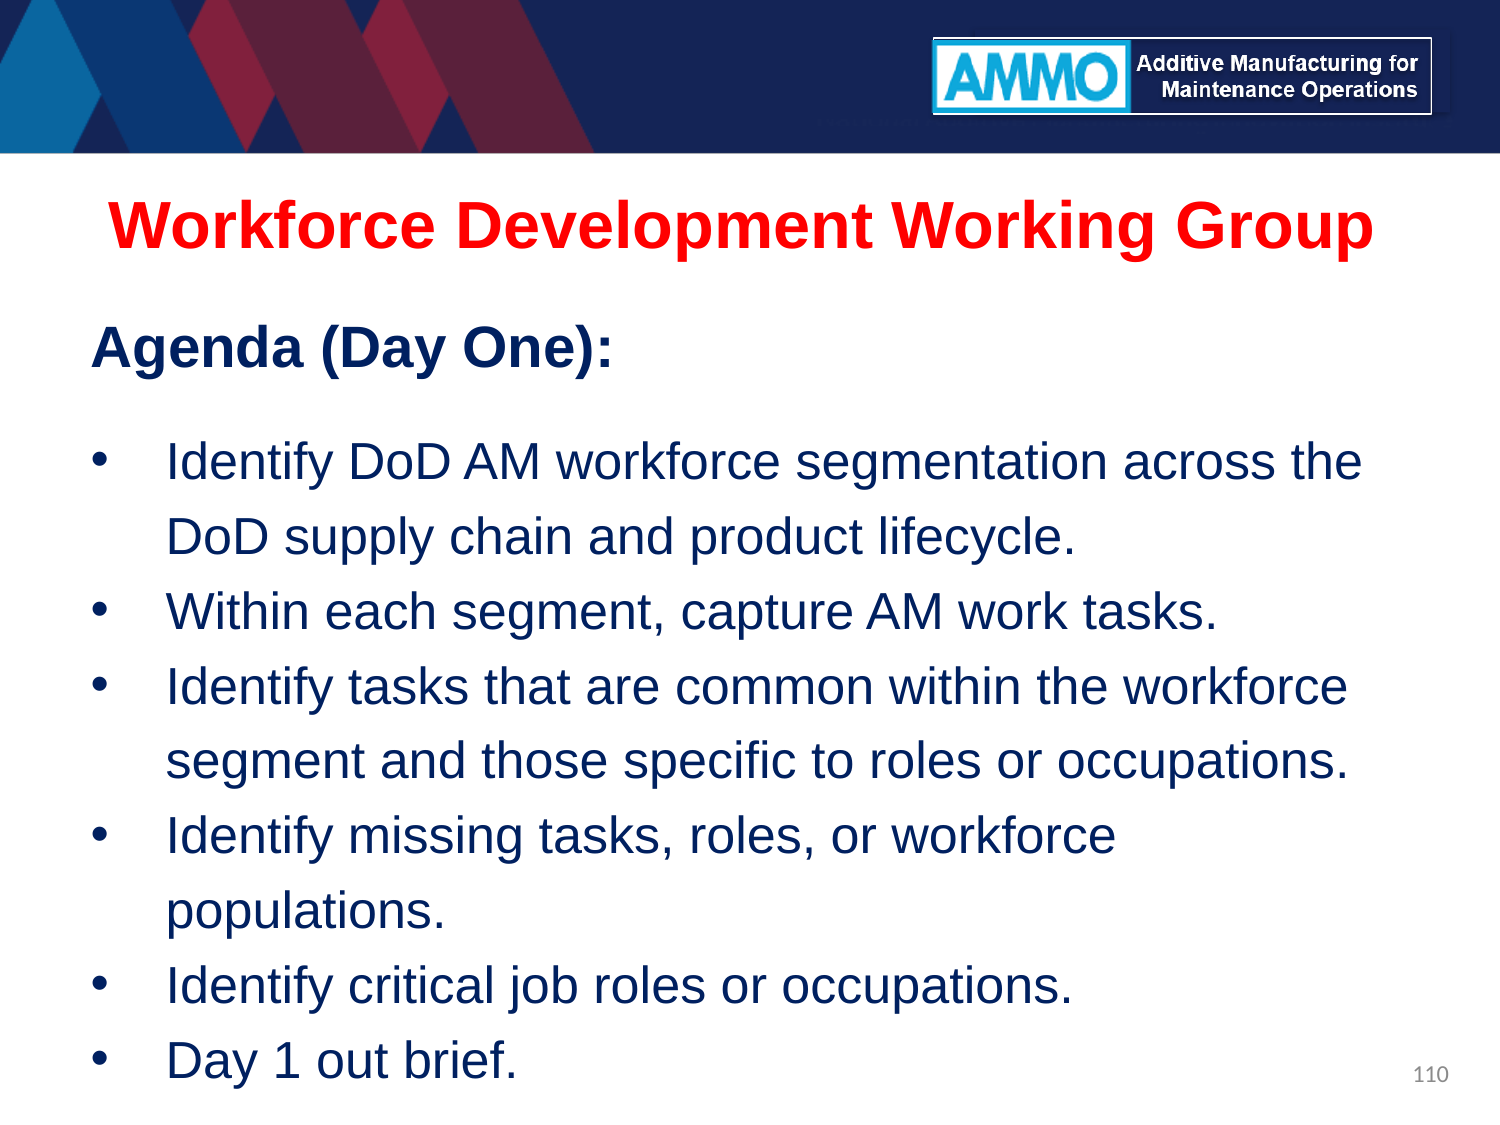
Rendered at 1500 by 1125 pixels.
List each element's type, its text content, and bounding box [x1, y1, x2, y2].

text_box Workforce Development Working Group [93, 174, 1407, 270]
text_box [974, 29, 1451, 113]
slide_number 110 [1113, 1042, 1464, 1103]
text_box Agenda (Day One): Identify DoD AM workforce segmentation across the DoD supply chain and product lifecycle. Within each segment, capture AM work tasks. Identify tasks that are common within the workforce segment and those specific to roles or occupations. Identify missing tasks, roles, or workforce populations. Identify critical job roles or occupations. Day 1 out brief. [75, 287, 1425, 1097]
picture [0, 0, 1500, 163]
